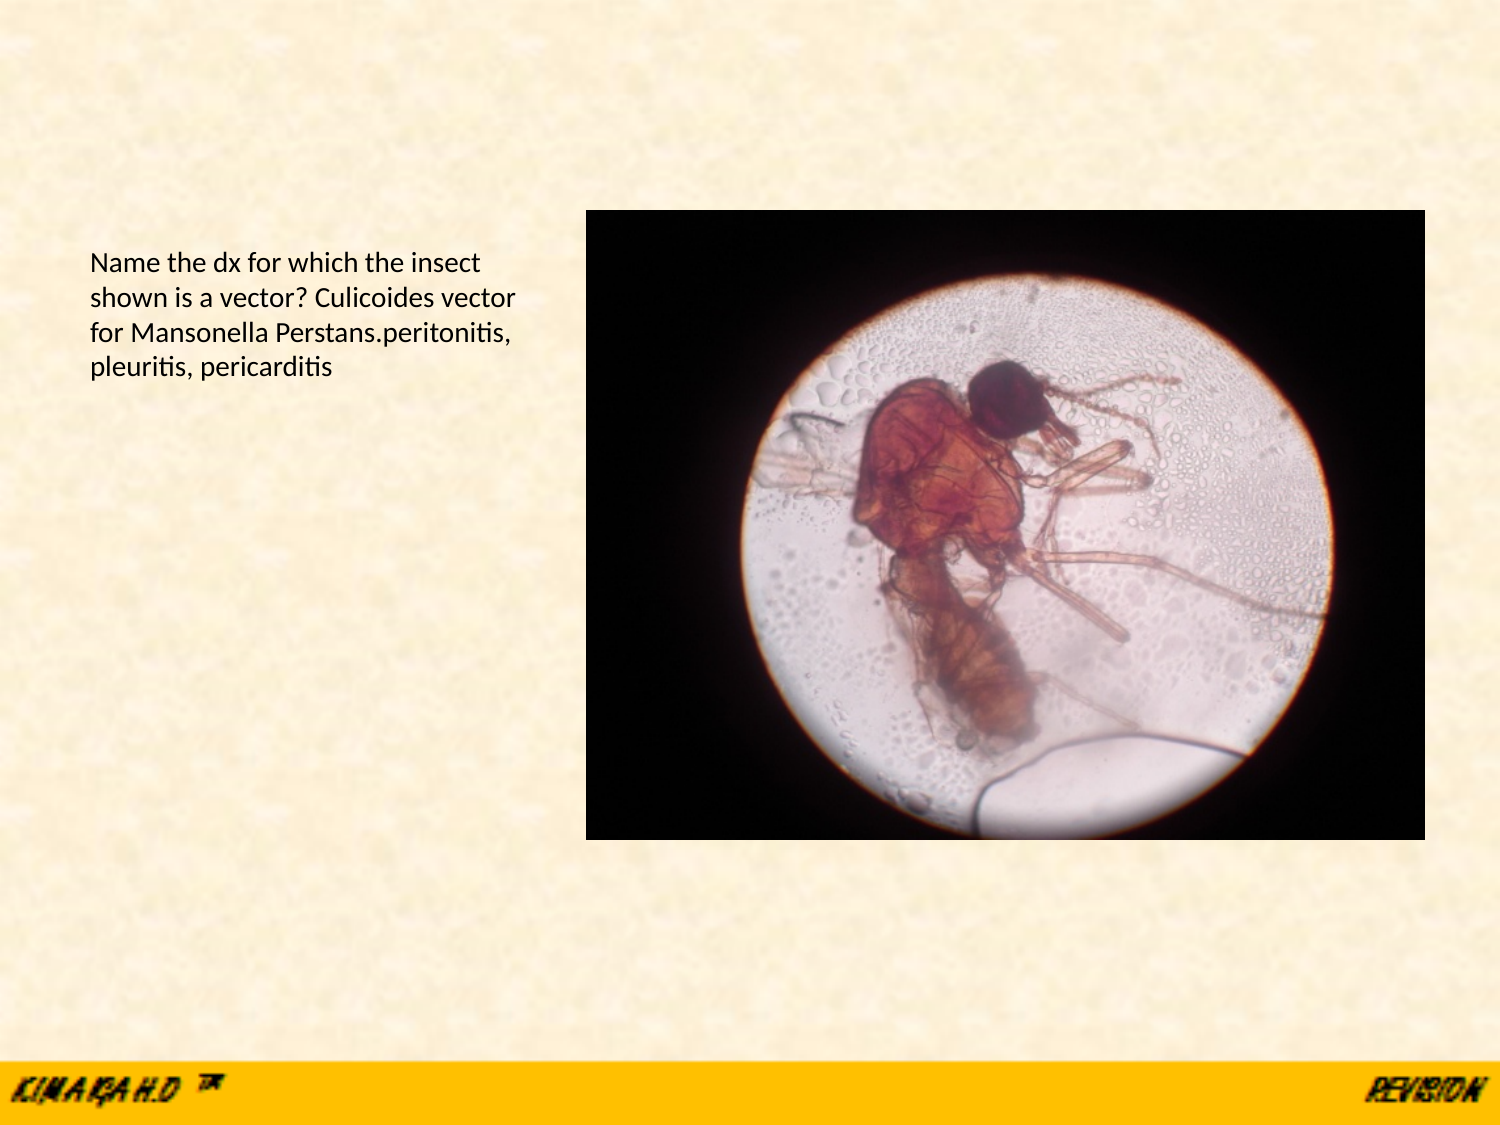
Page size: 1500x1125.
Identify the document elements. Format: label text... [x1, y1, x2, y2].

picture [0, 0, 1500, 1125]
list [586, 210, 1426, 840]
list Name the dx for which the insect shown is a vector? Culicoides vector for Mansonella Perstans.peritonitis, pleuritis, pericarditis [75, 235, 569, 1005]
